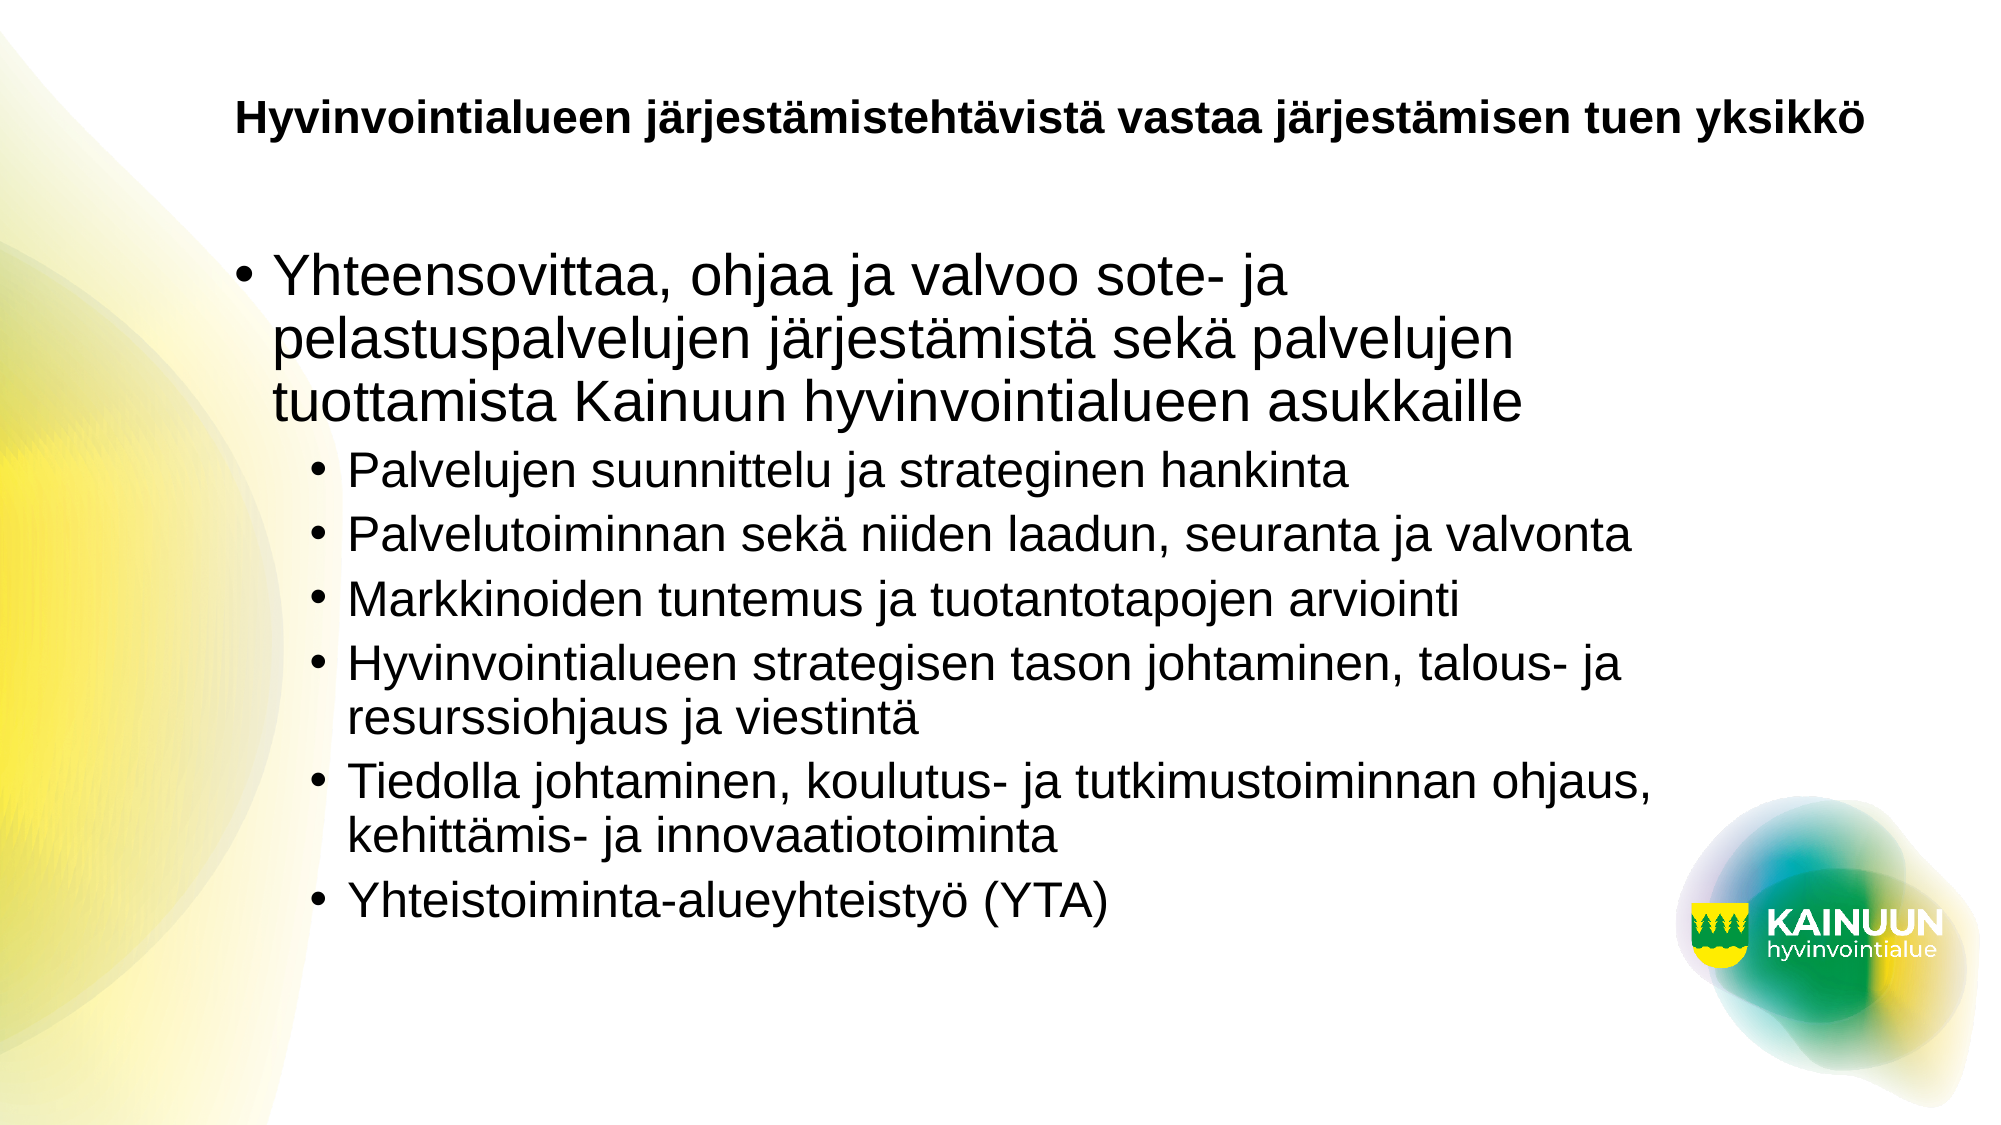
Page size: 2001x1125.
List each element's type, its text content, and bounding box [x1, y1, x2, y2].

picture [1670, 794, 1984, 1108]
title Hyvinvointialueen järjestämistehtävistä vastaa järjestämisen tuen yksikkö [219, 63, 1901, 174]
list Yhteensovittaa, ohjaa ja valvoo sote- ja pelastuspalvelujen järjestämistä sekä palvelujen tuottamista Kainuun hyvinvointialueen asukkaille Palvelujen suunnittelu ja strateginen hankinta Palvelutoiminnan sekä niiden laadun, seuranta ja valvonta Markkinoiden tuntemus ja tuotantotapojen arviointi Hyvinvointialueen strategisen tason johtaminen, talous- ja resurssiohjaus ja viestintä Tiedolla johtaminen, koulutus- ja tutkimustoiminnan ohjaus, kehittämis- ja innovaatiotoiminta Yhteistoiminta-alueyhteistyö (YTA) [219, 237, 1781, 952]
picture [0, 0, 365, 1125]
